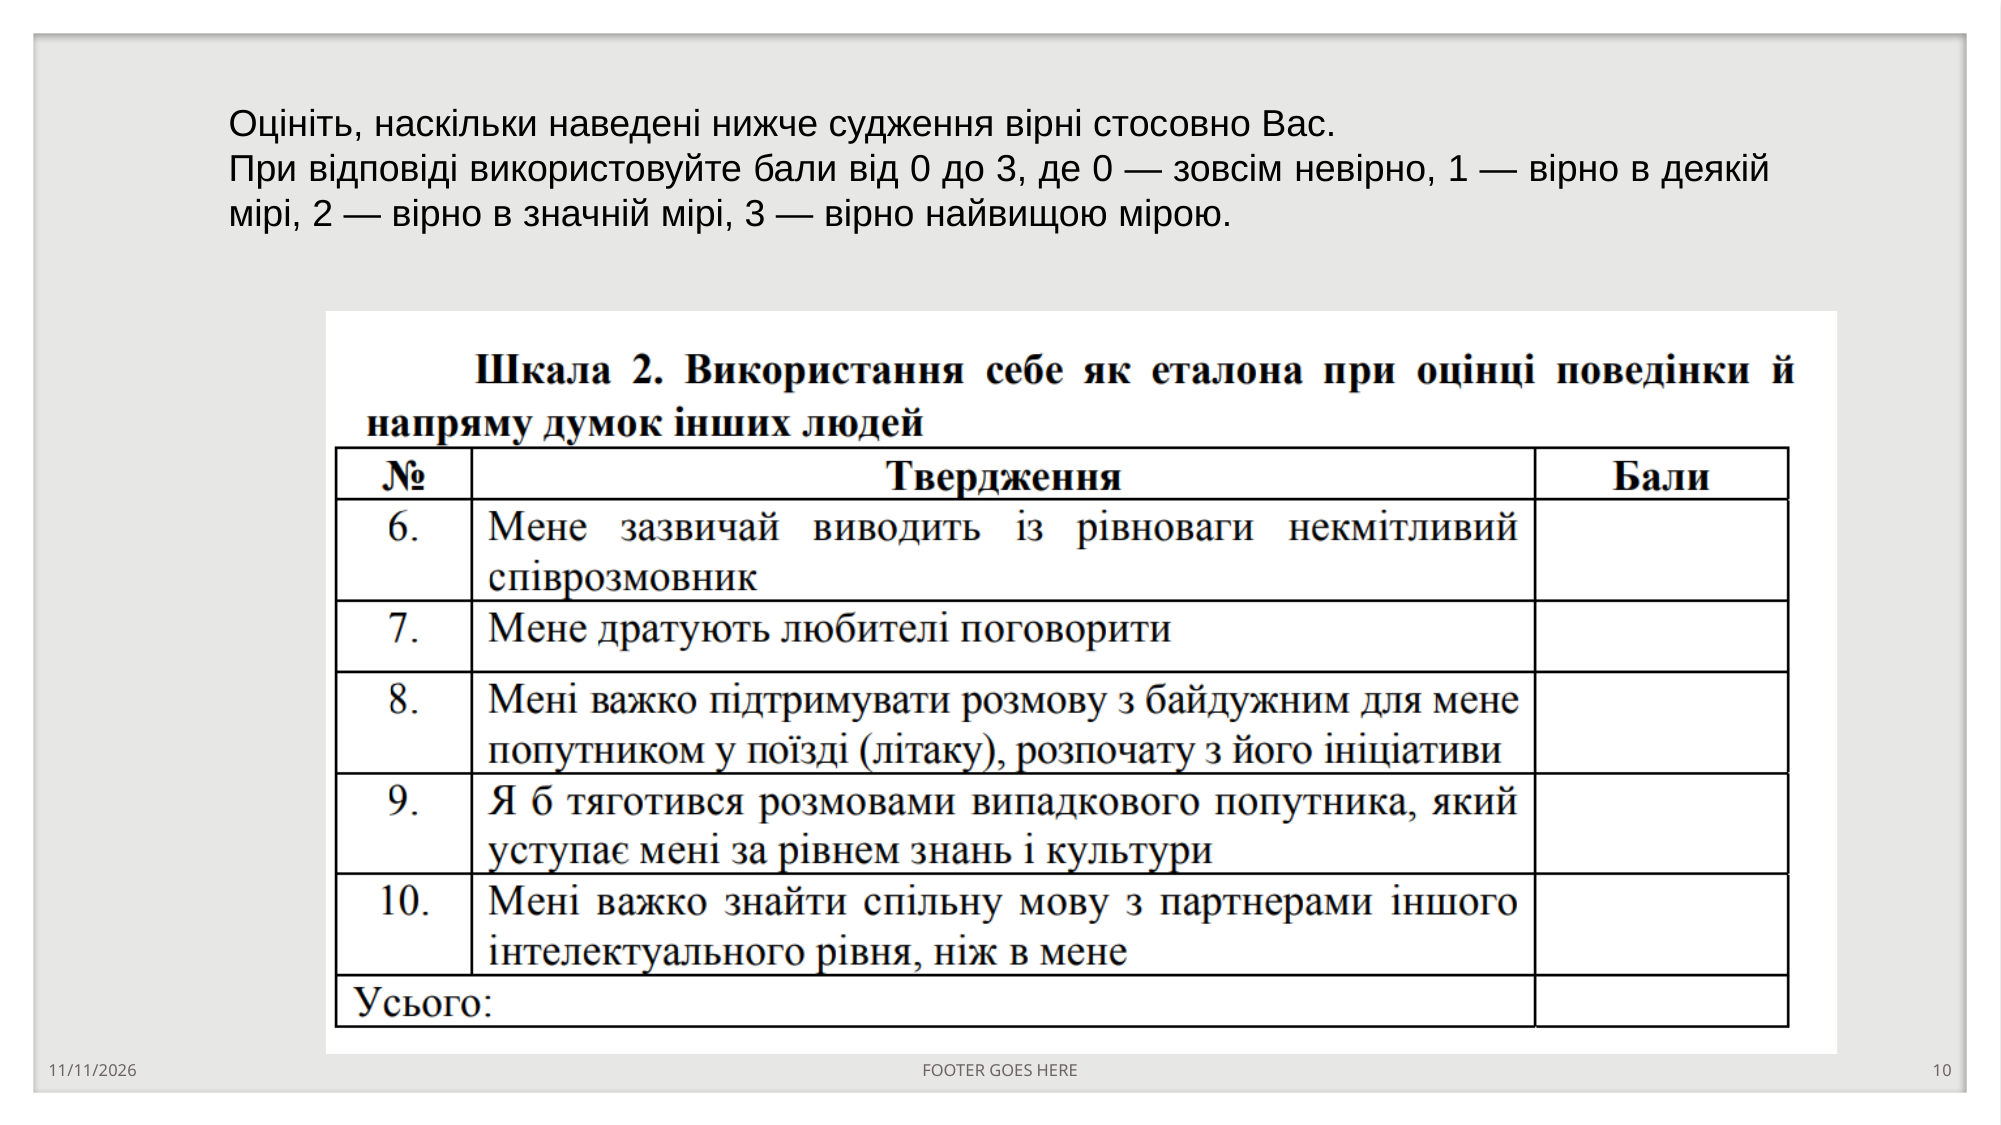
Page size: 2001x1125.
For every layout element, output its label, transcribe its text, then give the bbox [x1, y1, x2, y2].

text_box Оцініть, наскільки наведені нижче судження вірні стосовно Вас. При відповіді використовуйте бали від 0 до 3, де 0 — зовсім невірно, 1 — вірно в деякій мірі, 2 — вірно в значній мірі, 3 — вірно найвищою мірою. [213, 91, 1787, 242]
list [325, 311, 1838, 1055]
footer FOOTER GOES HERE [683, 1061, 1317, 1089]
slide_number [33, 1053, 500, 1089]
slide_number 10 [1500, 1053, 1967, 1089]
